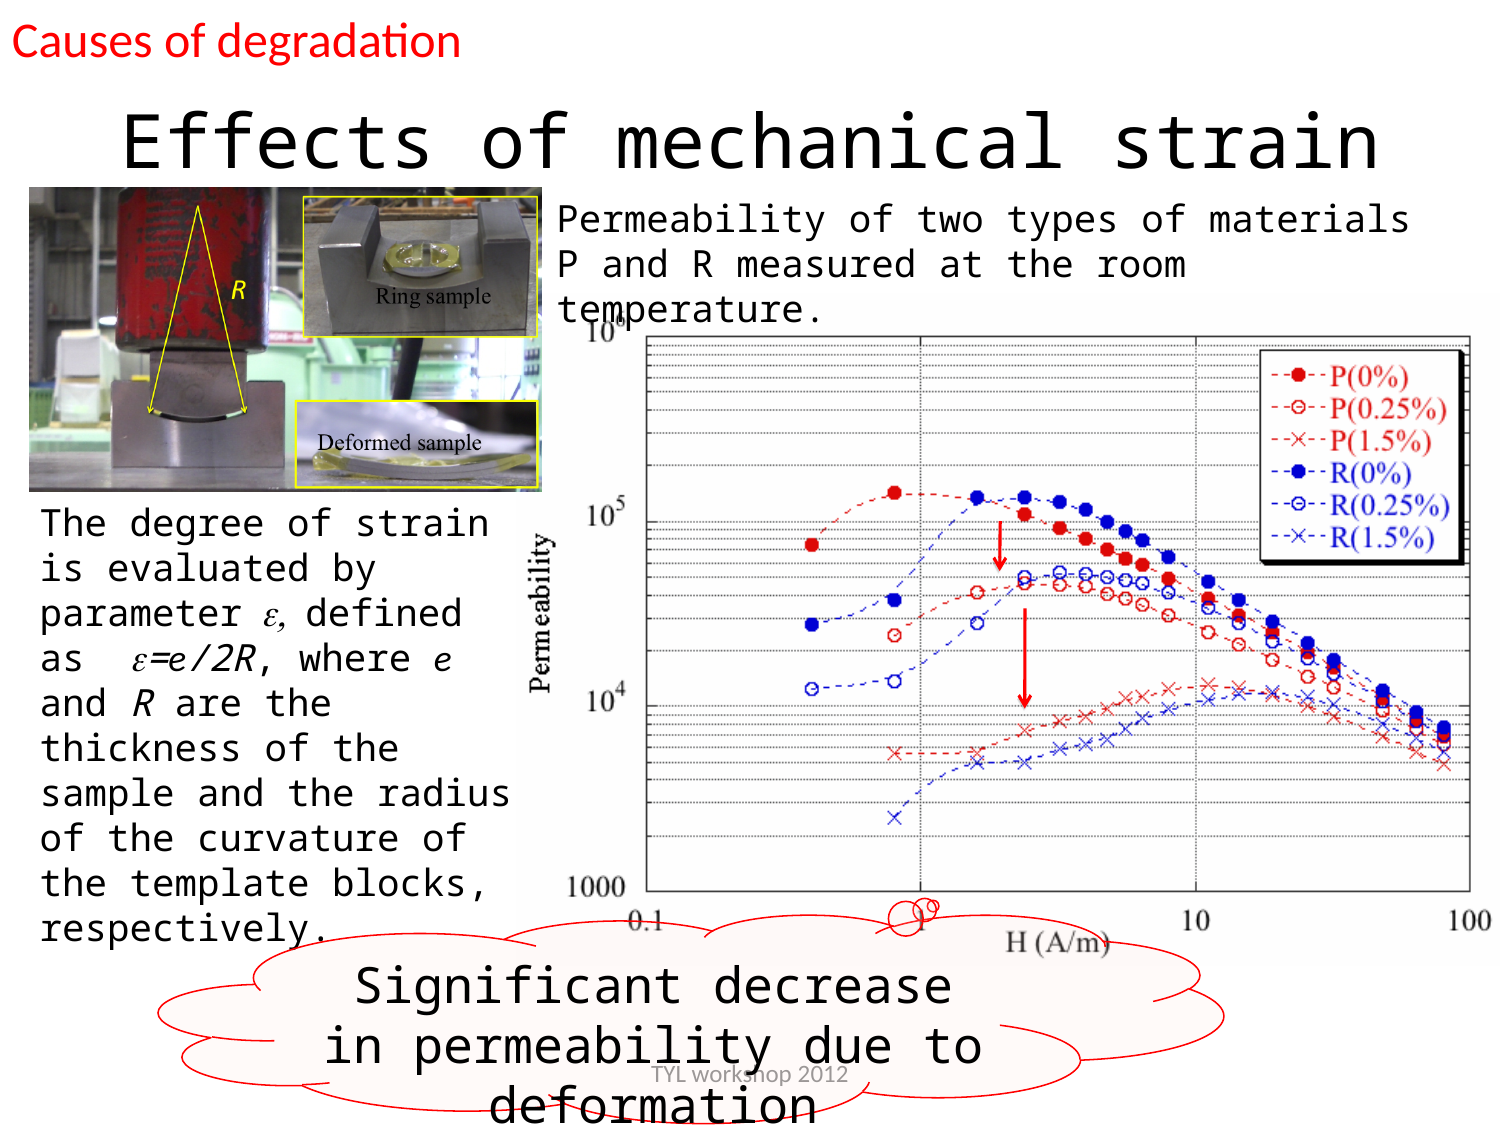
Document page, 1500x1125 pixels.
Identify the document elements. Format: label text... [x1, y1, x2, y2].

text_box Causes of degradation [0, 0, 489, 75]
title Effects of mechanical strain [75, 45, 1425, 187]
text_box The degree of strain is evaluated by parameter e, defined as e=e/2R, where e and R are the thickness of the sample and the radius of the curvature of the template blocks, respectively. [24, 496, 510, 957]
text_box Permeability of two types of materials P and R measured at the room temperature. [544, 187, 1465, 291]
footer TYL workshop 2012 [512, 1042, 988, 1103]
text_box Significant decrease in permeability due to deformation [157, 933, 1224, 1124]
picture [28, 187, 1500, 966]
